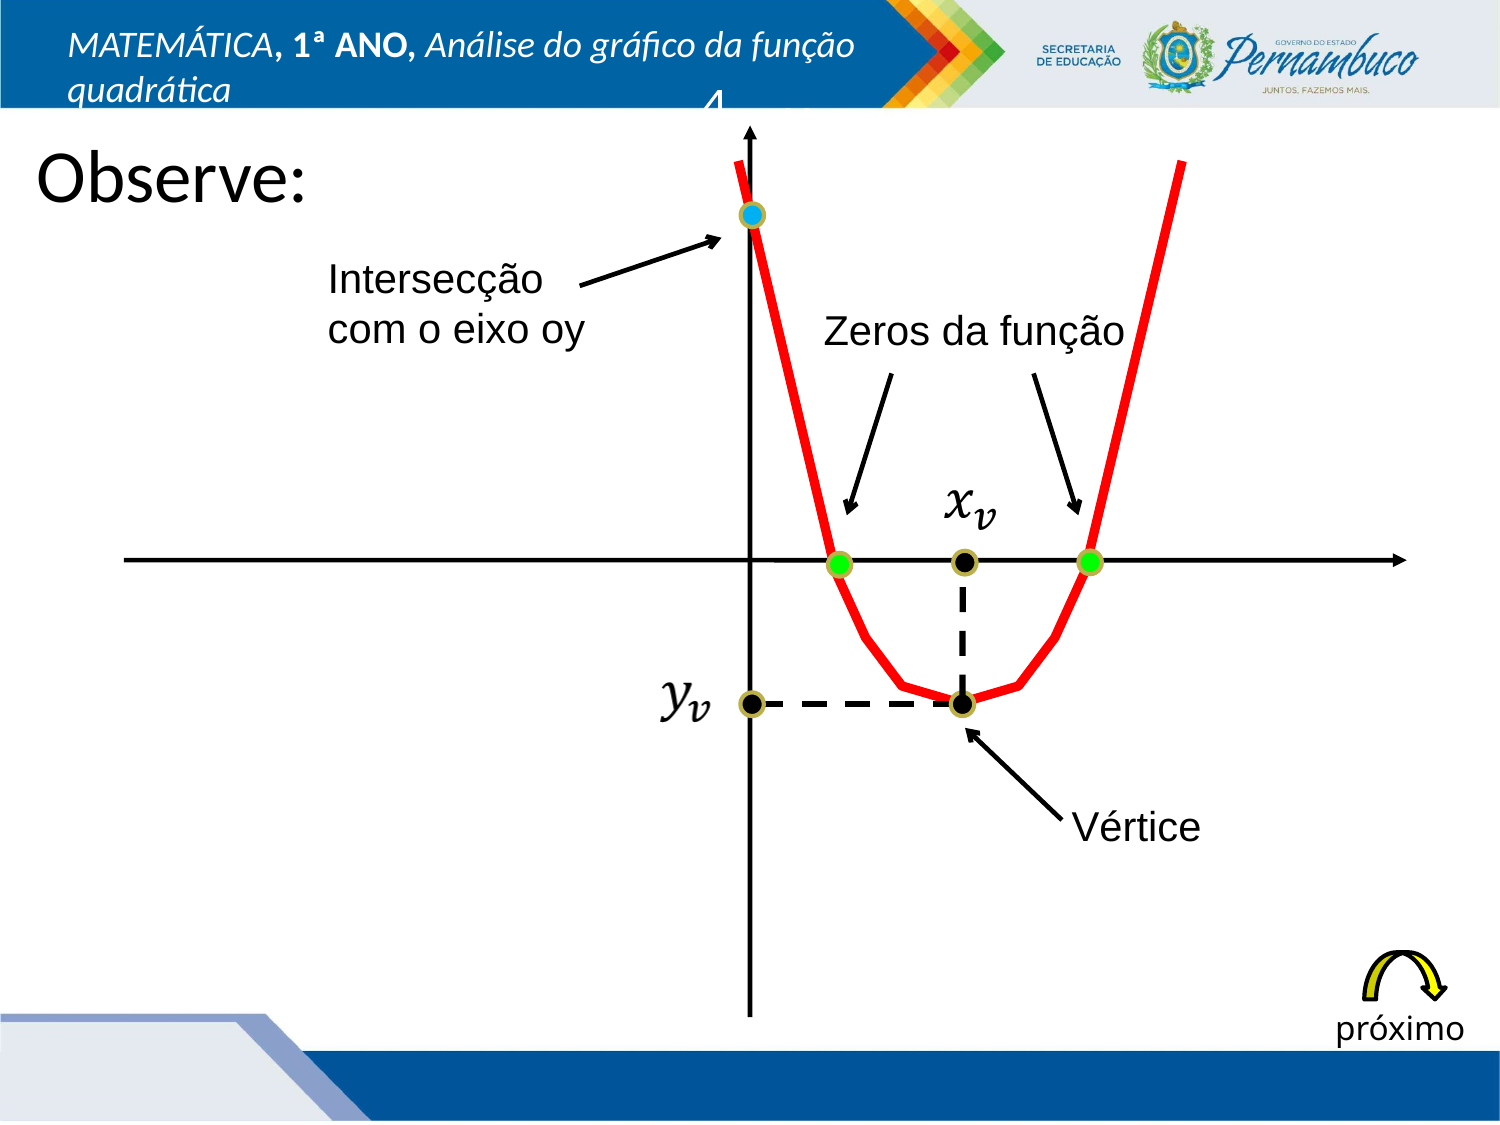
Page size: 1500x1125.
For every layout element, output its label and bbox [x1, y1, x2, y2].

text_box [579, 237, 722, 287]
picture [0, 0, 1500, 1121]
text_box [964, 727, 1063, 821]
text_box [1033, 373, 1079, 516]
text_box [738, 160, 1183, 701]
text_box [846, 373, 892, 516]
